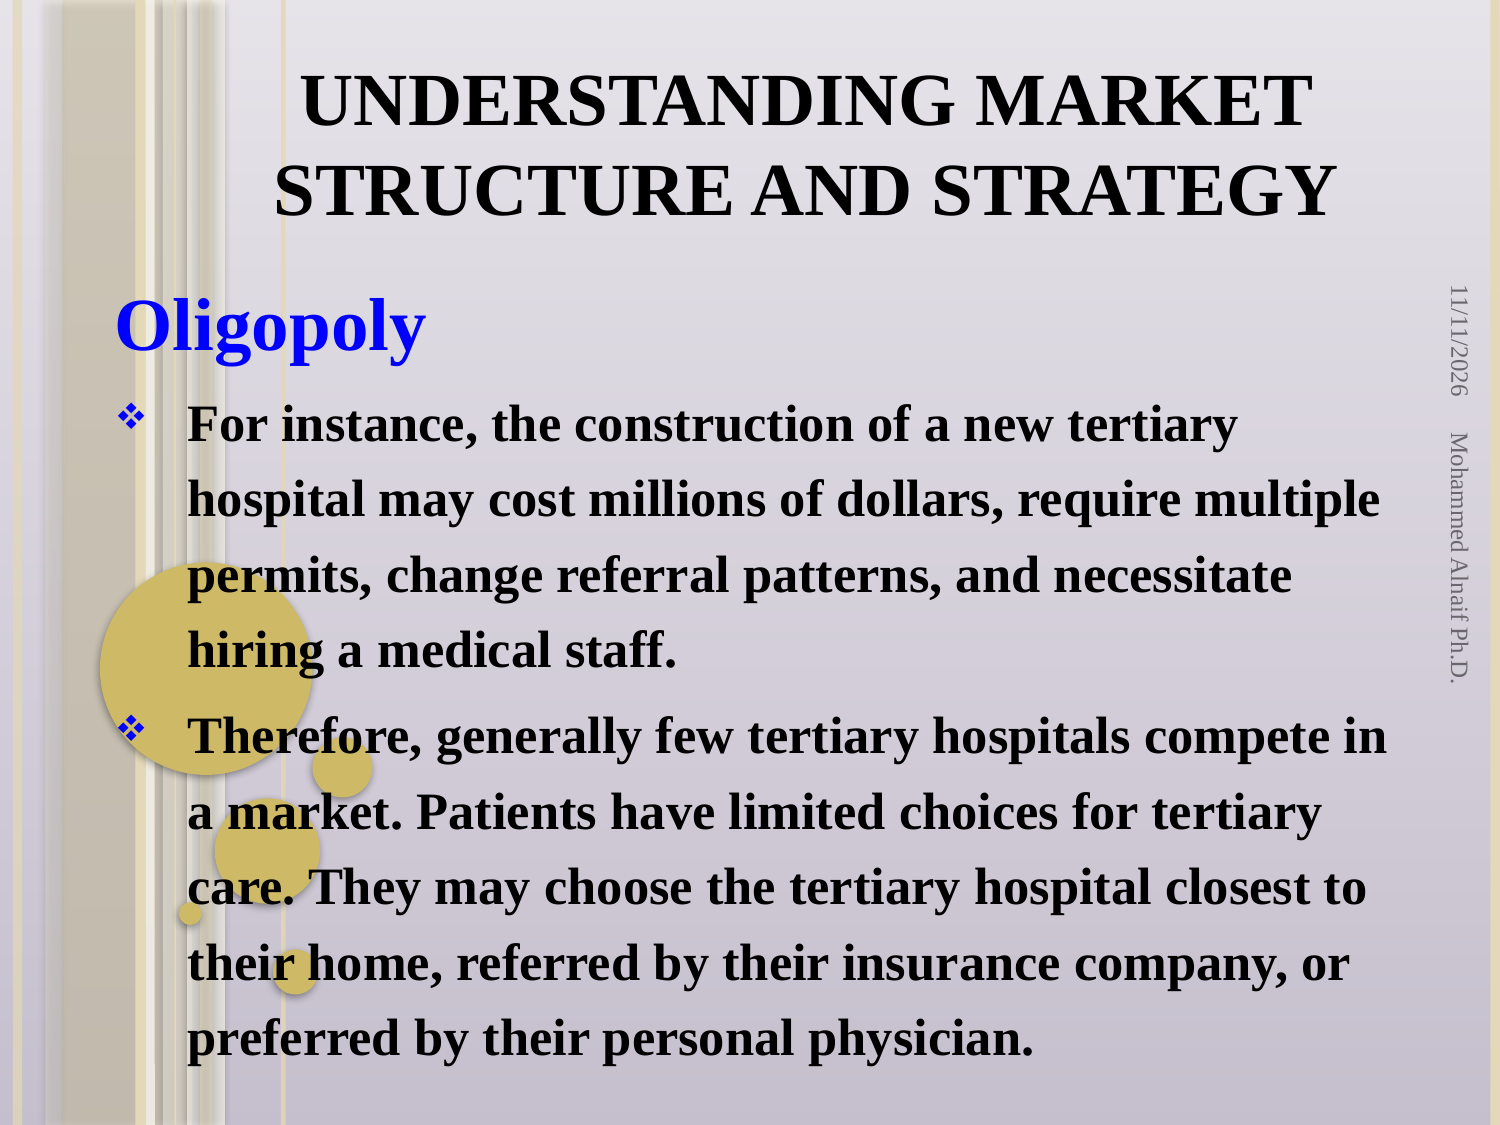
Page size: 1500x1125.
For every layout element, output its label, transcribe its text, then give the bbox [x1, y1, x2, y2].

footer Mohammed Alnaif Ph.D. [1429, 417, 1493, 1018]
title Understanding Market Structure and Strategy [162, 37, 1430, 238]
subtitle Oligopoly For instance, the construction of a new tertiary hospital may cost millions of dollars, require multiple permits, change referral patterns, and necessitate hiring a medical staff. Therefore, generally few tertiary hospitals compete in a market. Patients have limited choices for tertiary care. They may choose the tertiary hospital closest to their home, referred by their insurance company, or preferred by their personal physician. [99, 249, 1440, 1075]
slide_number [1430, 36, 1493, 412]
